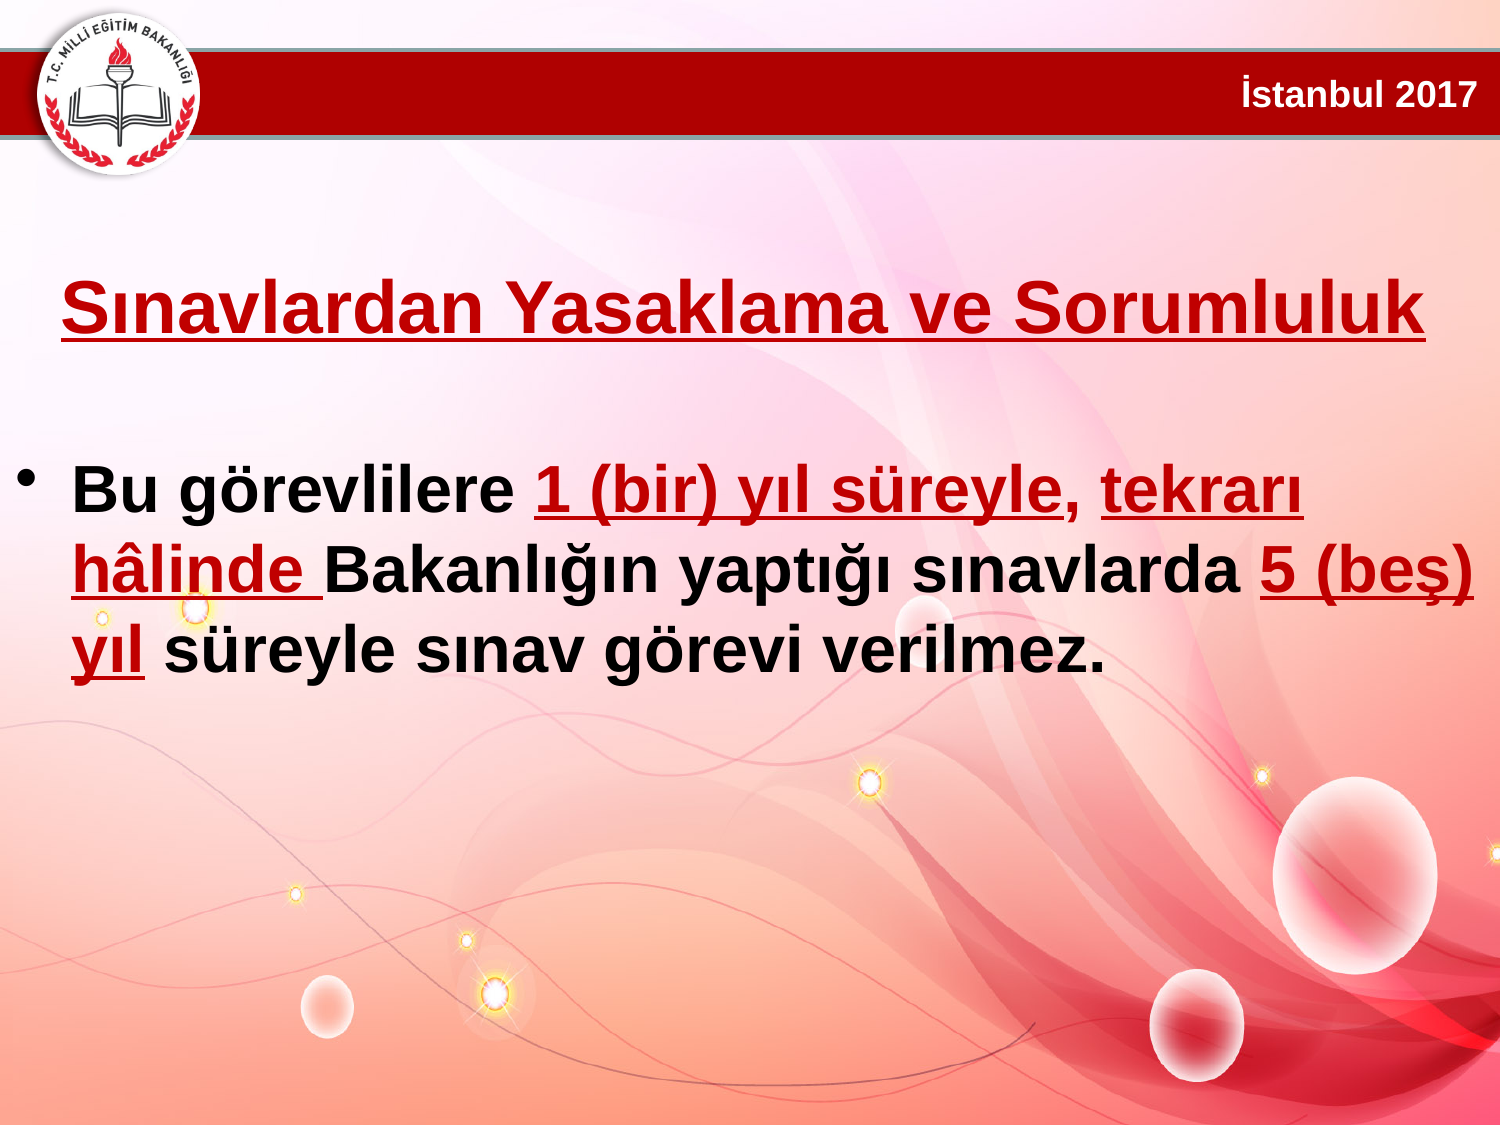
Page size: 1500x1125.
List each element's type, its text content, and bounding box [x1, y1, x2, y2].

text_box [204, 48, 1500, 140]
list Bu görevlilere 1 (bir) yıl süreyle, tekrarı hâlinde Bakanlığın yaptığı sınavlarda 5 (beş) yıl süreyle sınav görevi verilmez. [0, 344, 1496, 1101]
text_box İstanbul 2017 [1226, 62, 1494, 123]
picture [0, 0, 1500, 1125]
text_box [0, 48, 24, 140]
title Sınavlardan Yasaklama ve Sorumluluk [37, 182, 1451, 344]
